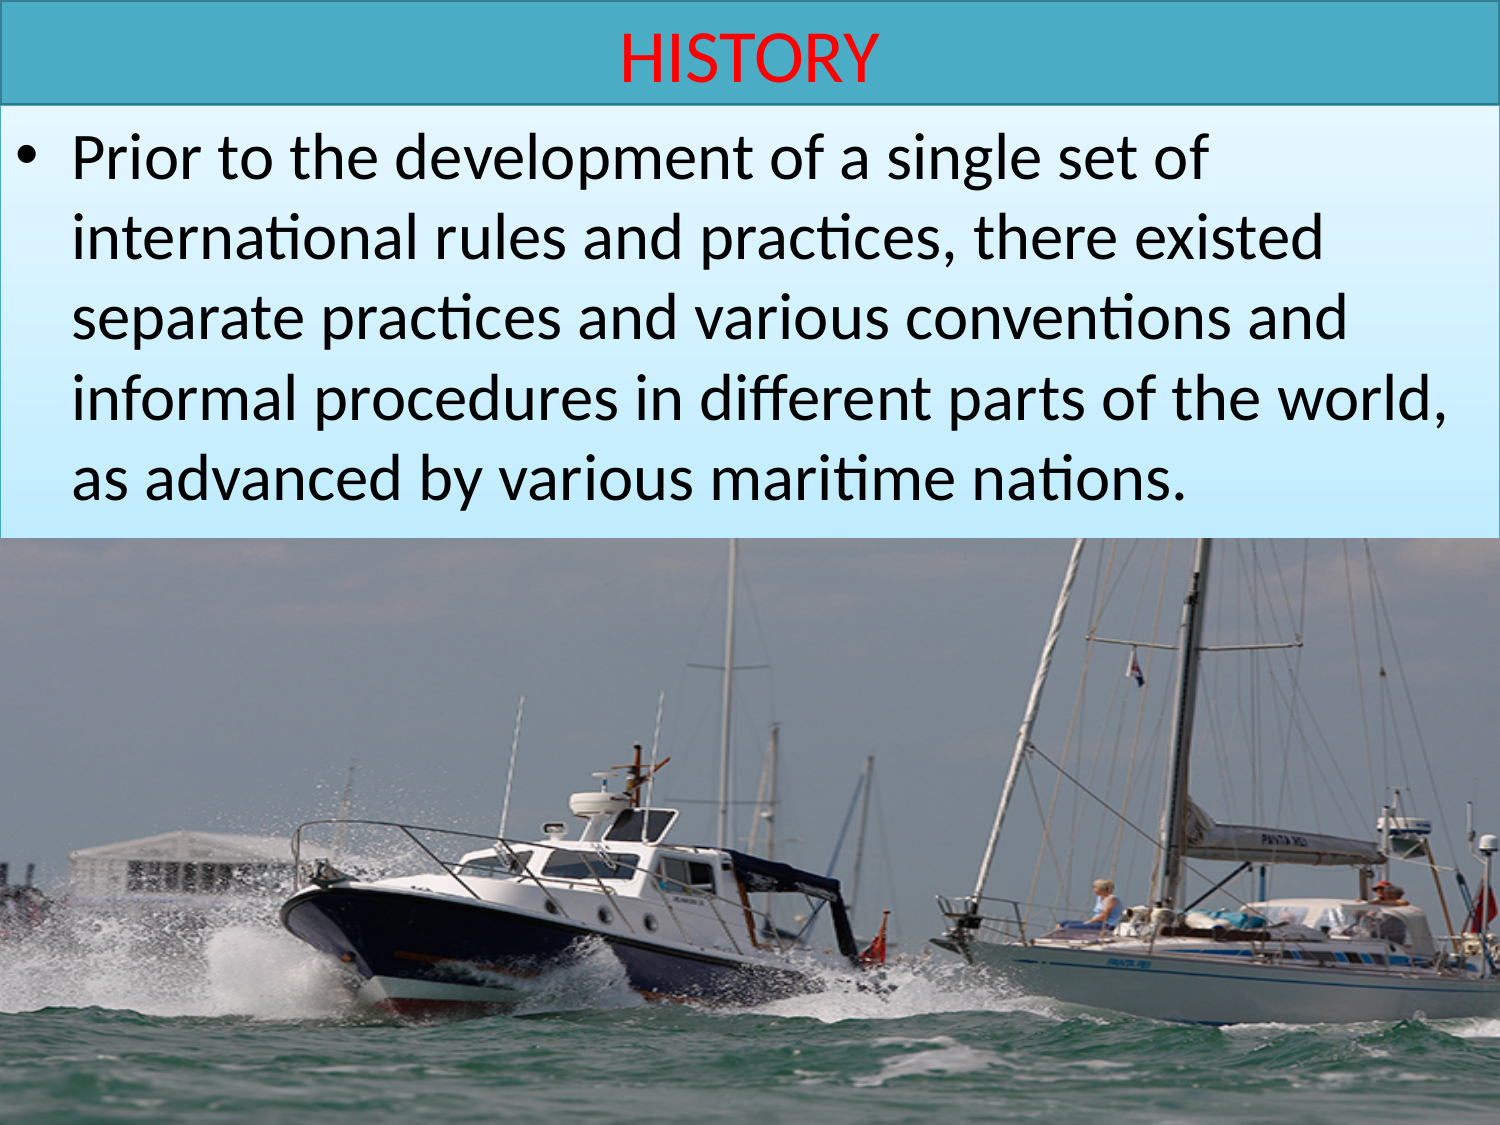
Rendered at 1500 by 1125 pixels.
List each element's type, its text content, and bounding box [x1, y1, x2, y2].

picture [0, 538, 1500, 1125]
title HISTORY [0, 0, 1500, 104]
list Prior to the development of a single set of international rules and practices, there existed separate practices and various conventions and informal procedures in different parts of the world, as advanced by various maritime nations. [0, 105, 1500, 538]
